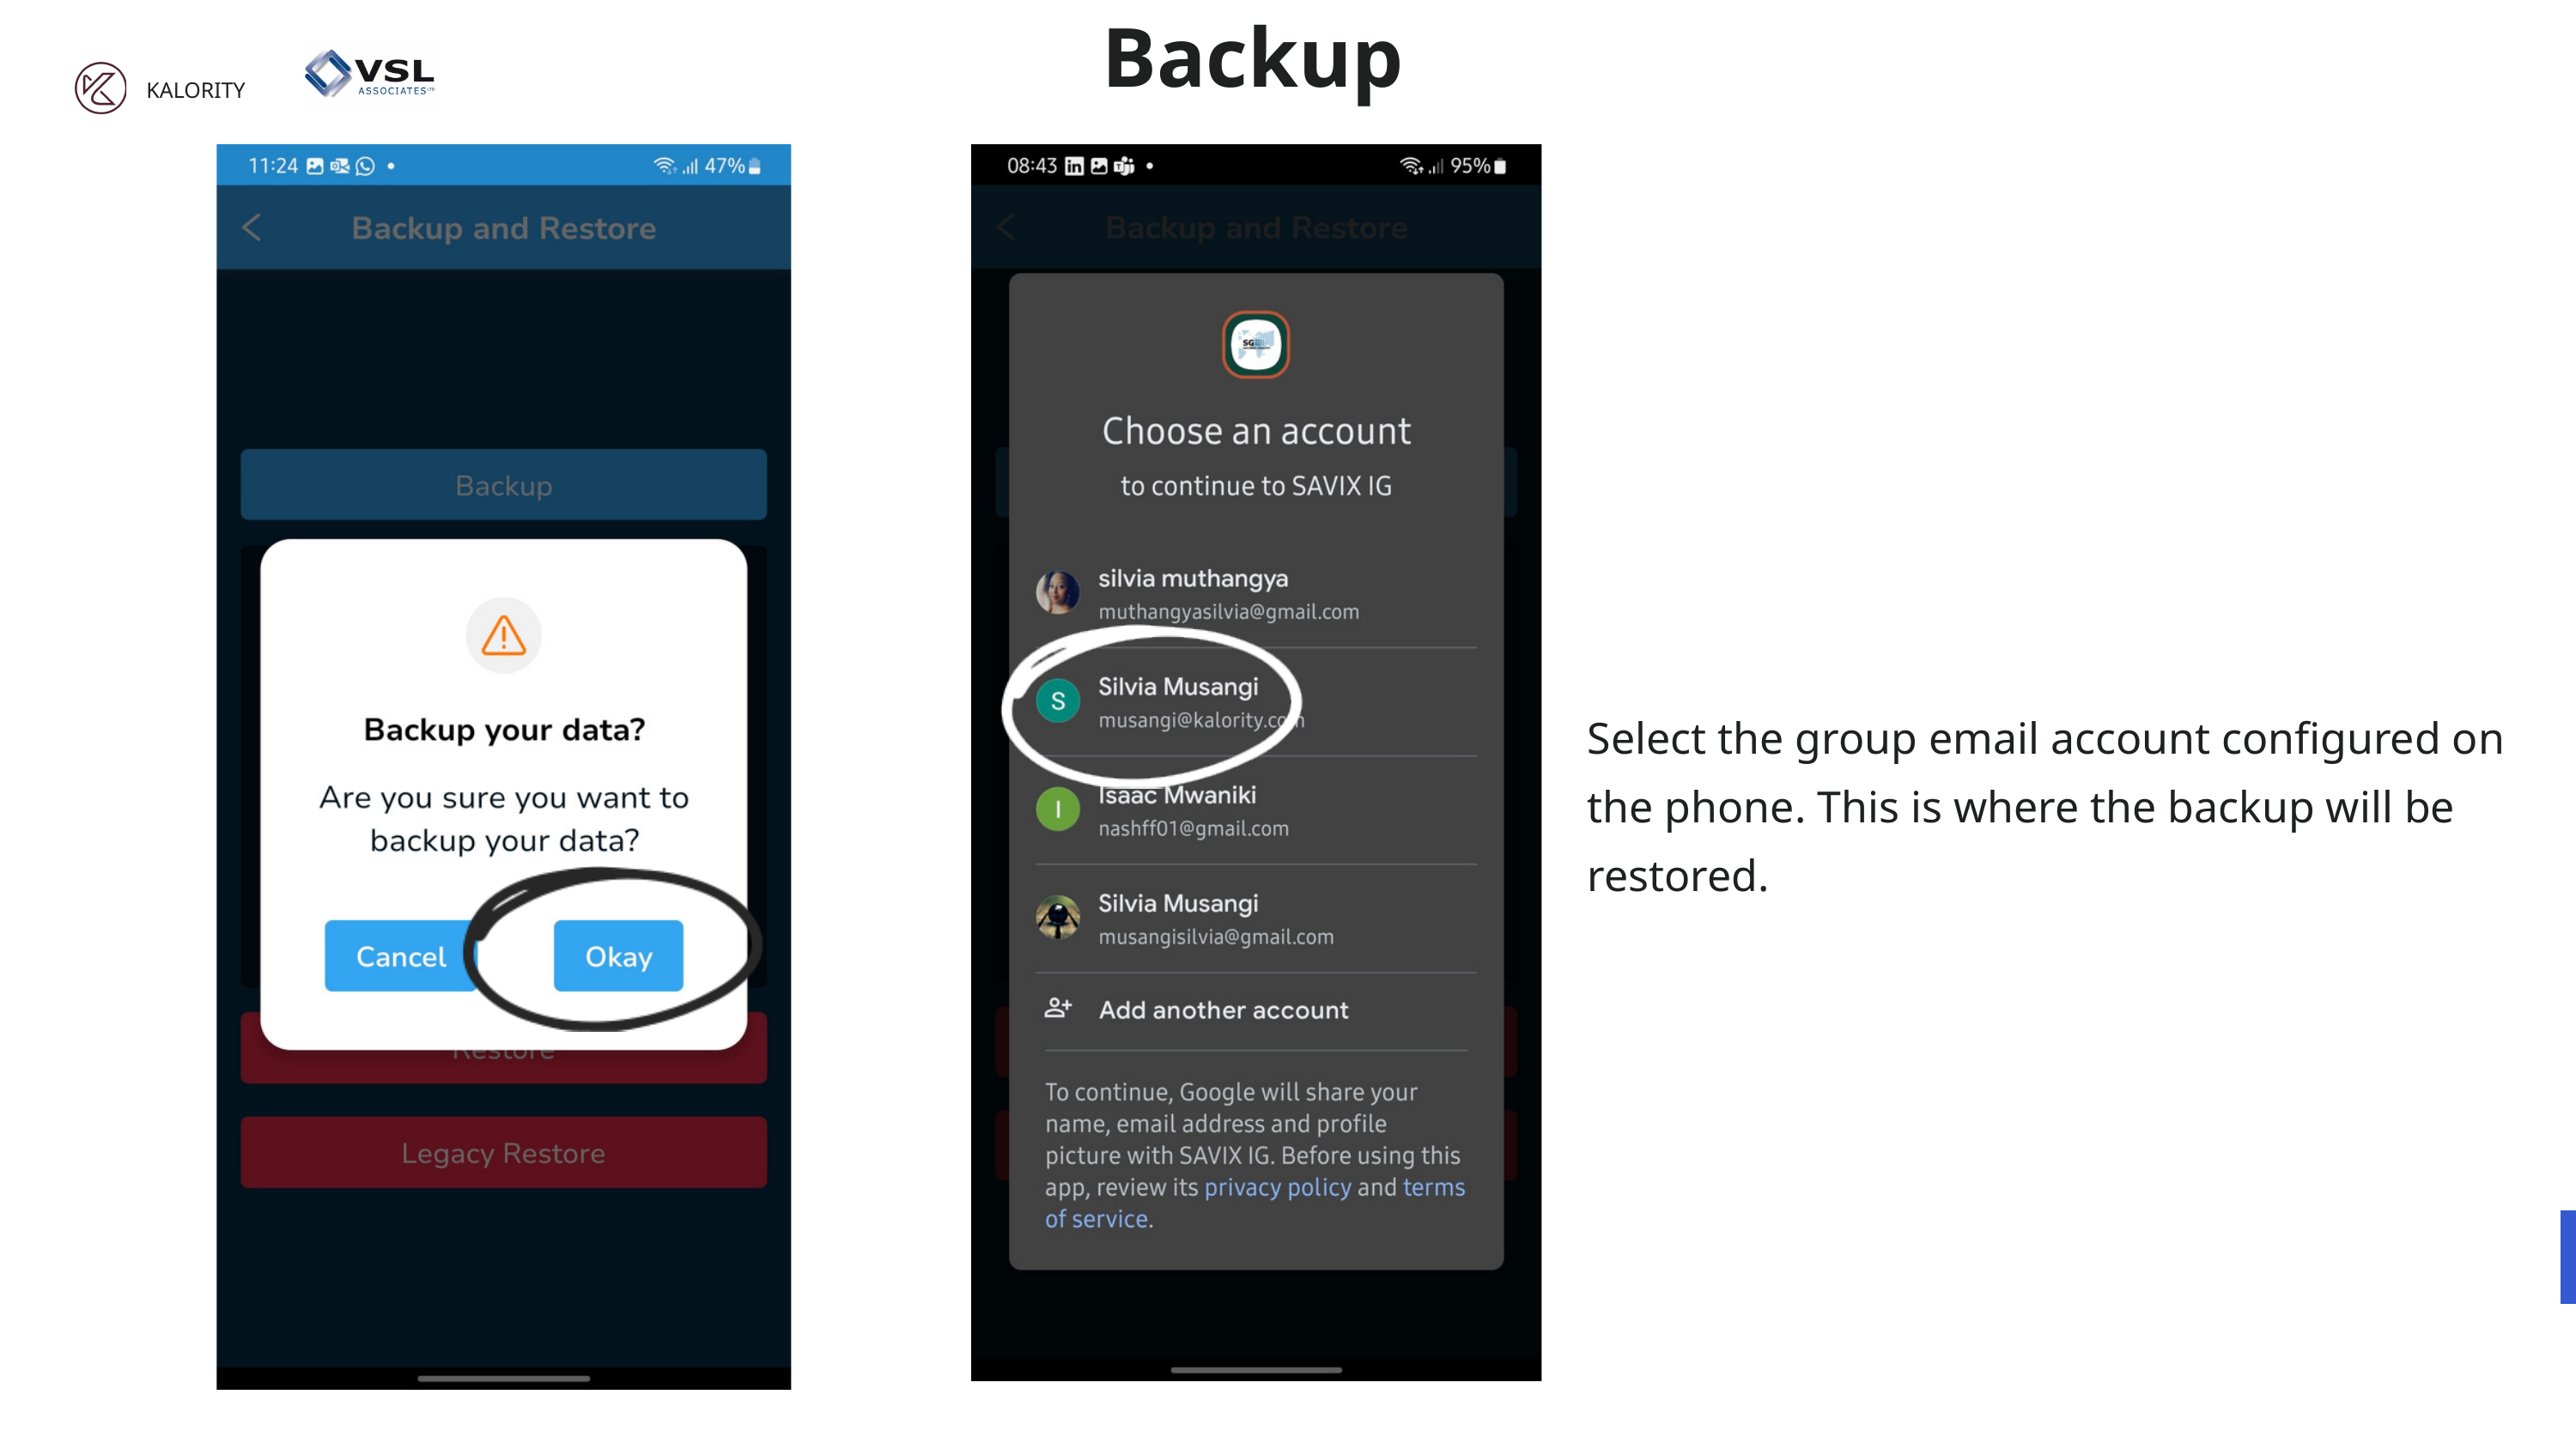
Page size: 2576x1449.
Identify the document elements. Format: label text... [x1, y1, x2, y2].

text_box [216, 144, 792, 1390]
text_box Select the group email account configured on the phone. This is where the backup will be restored. [1587, 694, 2515, 900]
text_box [75, 62, 127, 114]
text_box KALORITY [146, 72, 301, 103]
text_box [971, 144, 1542, 1381]
text_box [301, 45, 440, 106]
text_box Backup [1102, 8, 1474, 104]
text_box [2560, 1210, 2576, 1304]
text_box [460, 866, 769, 1032]
text_box [999, 624, 1307, 789]
